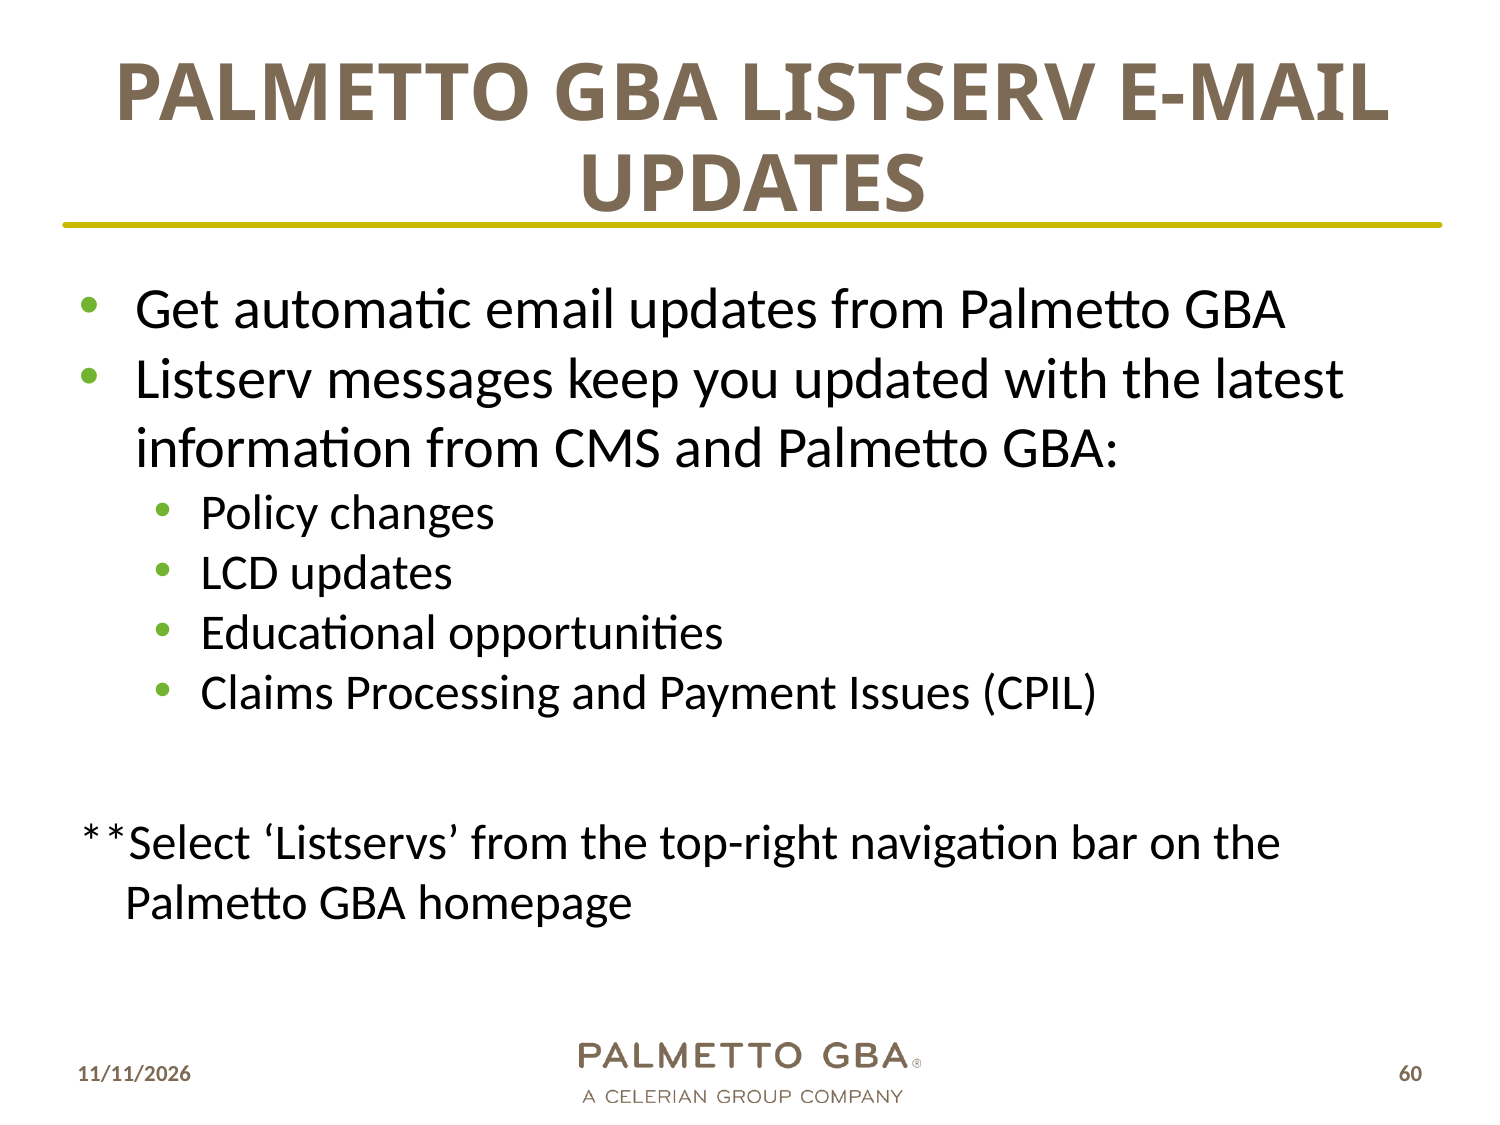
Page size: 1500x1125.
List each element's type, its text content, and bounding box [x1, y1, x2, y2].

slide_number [62, 1042, 400, 1103]
list Get automatic email updates from Palmetto GBA Listserv messages keep you updated with the latest information from CMS and Palmetto GBA: Policy changes LCD updates Educational opportunities Claims Processing and Payment Issues (CPIL) **Select ‘Listservs’ from the top-right navigation bar on the Palmetto GBA homepage [63, 262, 1438, 1025]
slide_number 60 [1087, 1042, 1438, 1103]
title Palmetto GBA Listserv E-Mail Updates [65, 45, 1440, 233]
picture [579, 1042, 921, 1103]
